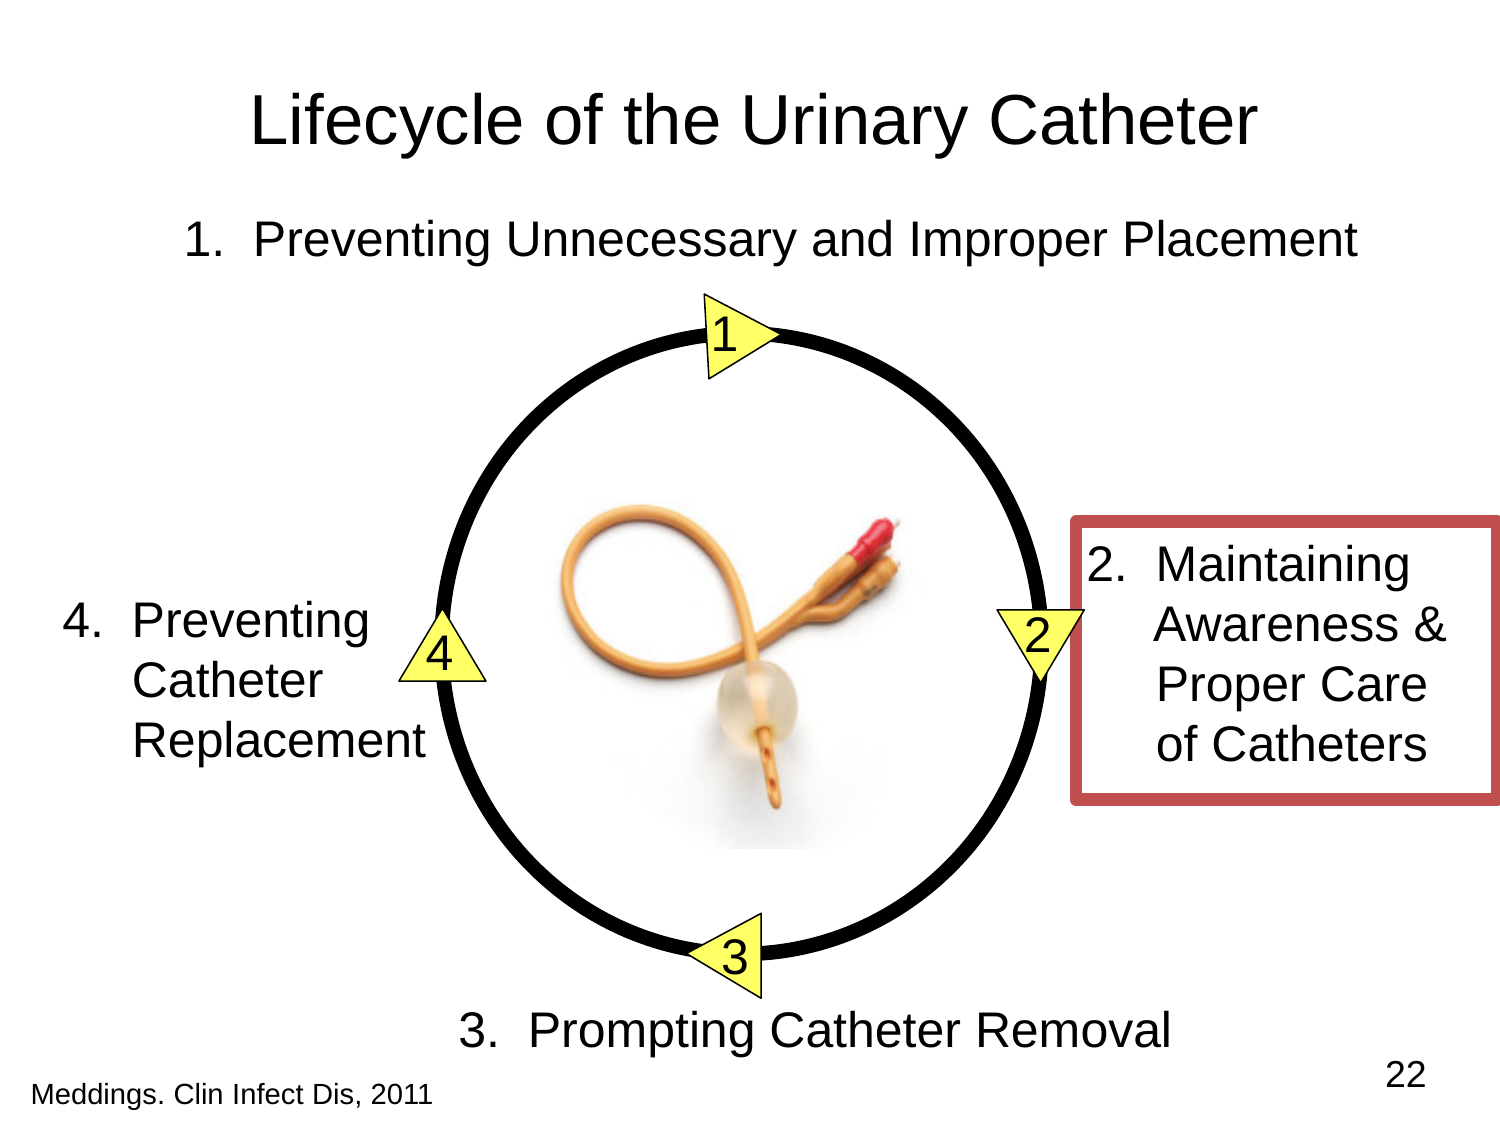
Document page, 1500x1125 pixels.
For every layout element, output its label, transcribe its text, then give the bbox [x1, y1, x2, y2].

title Lifecycle of the Urinary Catheter [0, 31, 1500, 203]
slide_number 22 [1016, 1019, 1442, 1125]
text_box 3. Prompting Catheter Removal [451, 997, 1275, 1093]
text_box Meddings. Clin Infect Dis, 2011 [24, 1074, 550, 1110]
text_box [173, 205, 1498, 986]
text_box 4. Preventing Catheter Replacement [55, 587, 168, 778]
